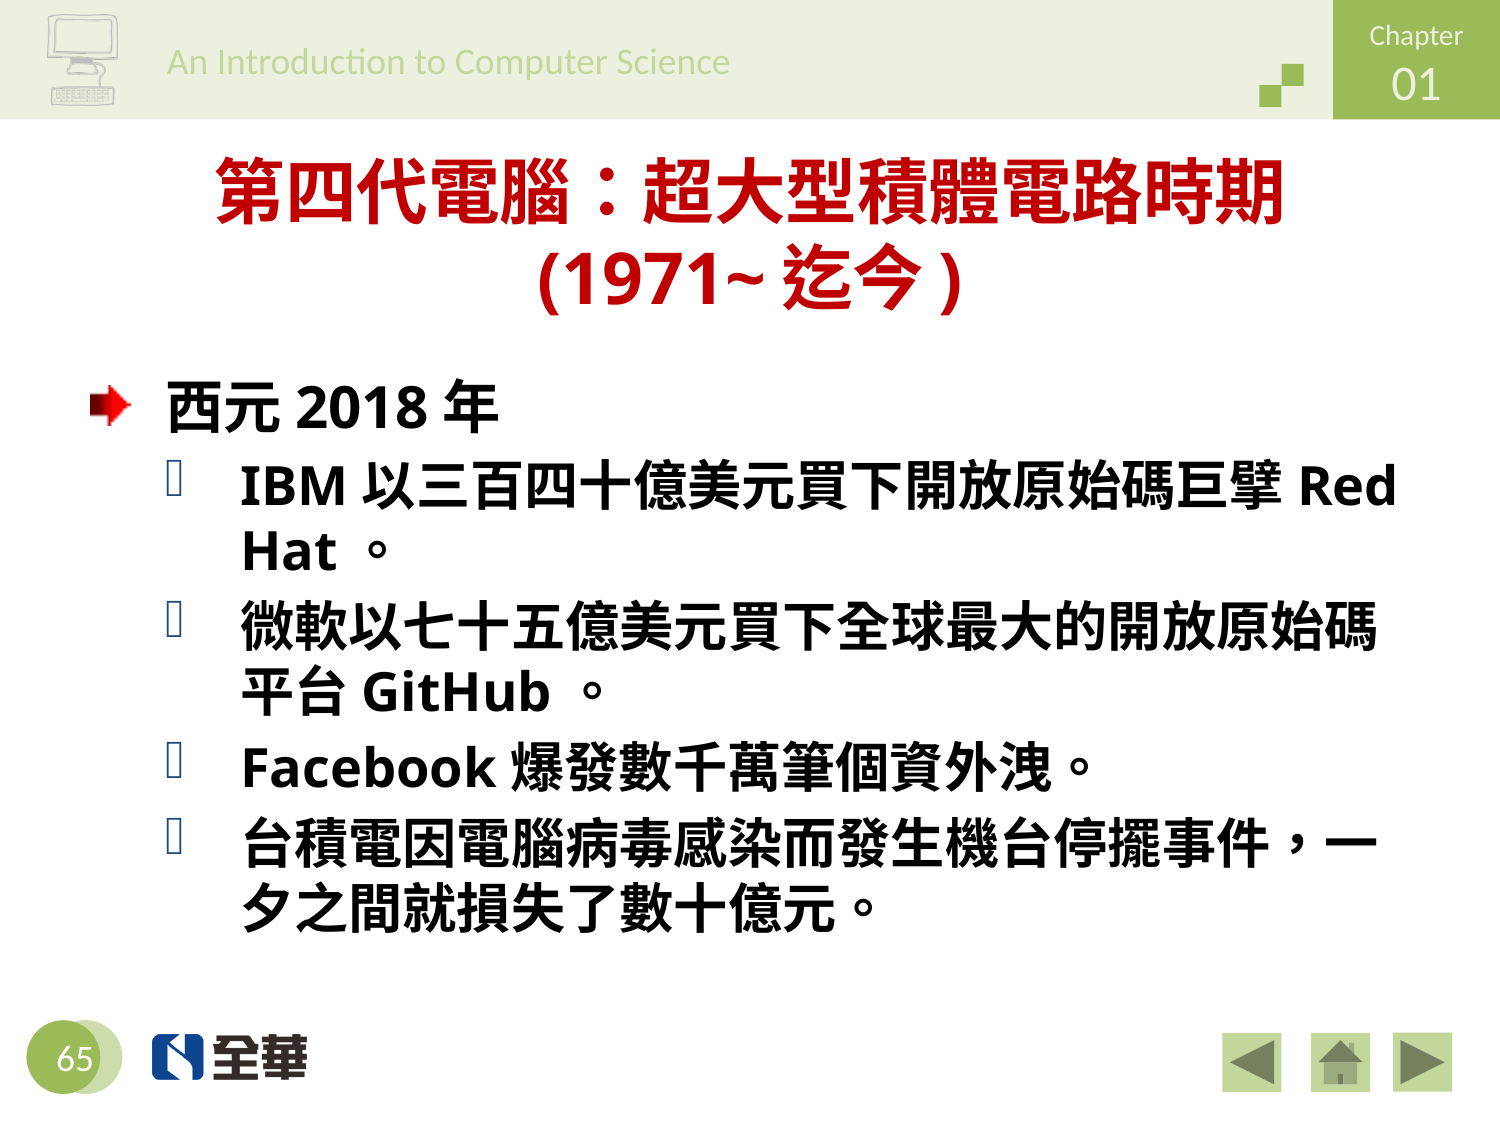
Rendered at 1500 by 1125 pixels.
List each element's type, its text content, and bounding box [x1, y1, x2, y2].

picture [47, 14, 118, 106]
list 西元2018年 IBM以三百四十億美元買下開放原始碼巨擘Red Hat。 微軟以七十五億美元買下全球最大的開放原始碼平台GitHub。 Facebook爆發數千萬筆個資外洩。 台積電因電腦病毒感染而發生機台停擺事件，一夕之間就損失了數十億元。 [75, 363, 1425, 1005]
title 第四代電腦：超大型積體電路時期 (1971~迄今) [75, 138, 1425, 327]
picture [152, 1034, 307, 1080]
picture [90, 385, 131, 426]
